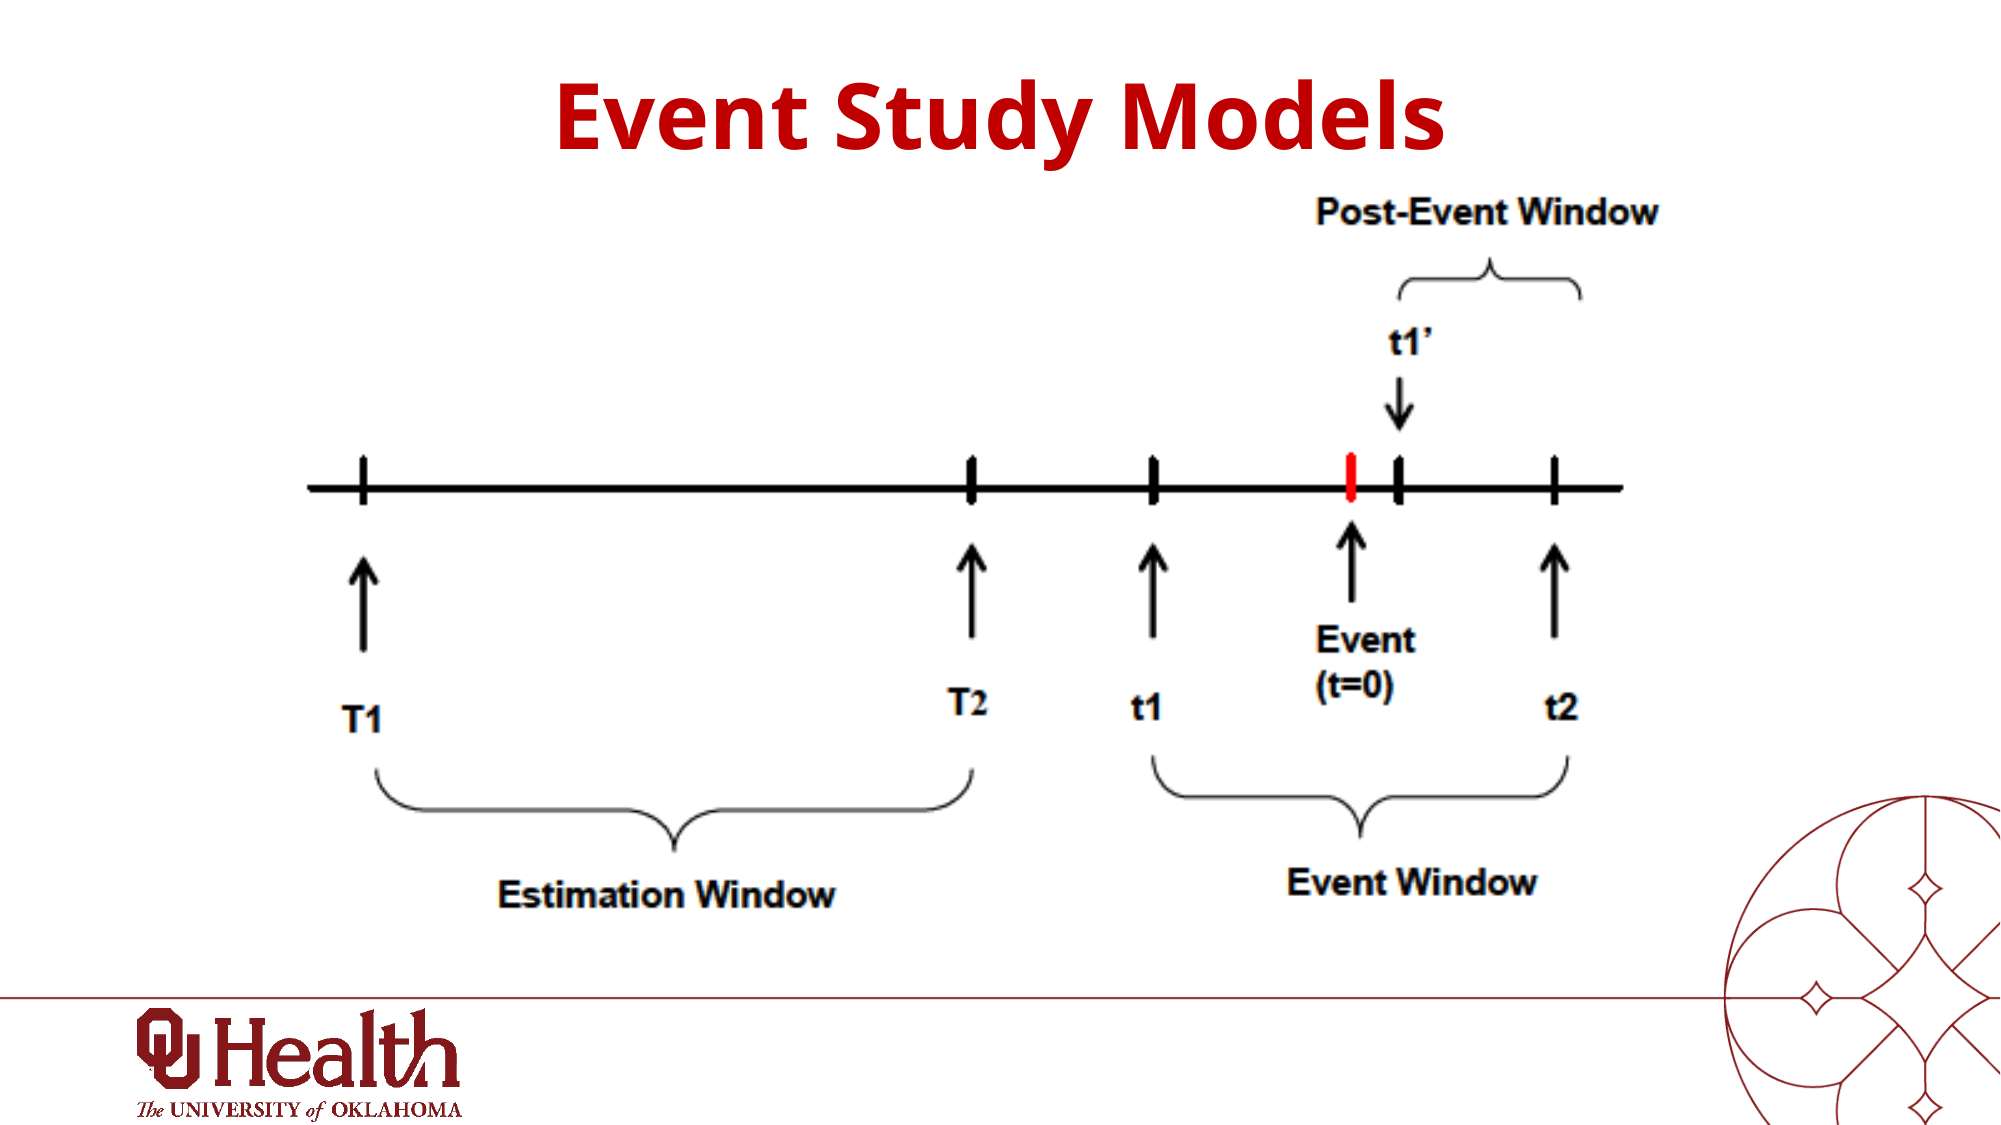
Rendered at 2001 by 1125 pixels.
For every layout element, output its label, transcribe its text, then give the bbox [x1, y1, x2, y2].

title Event Study Models [137, 59, 1863, 180]
picture [0, 0, 2001, 1125]
